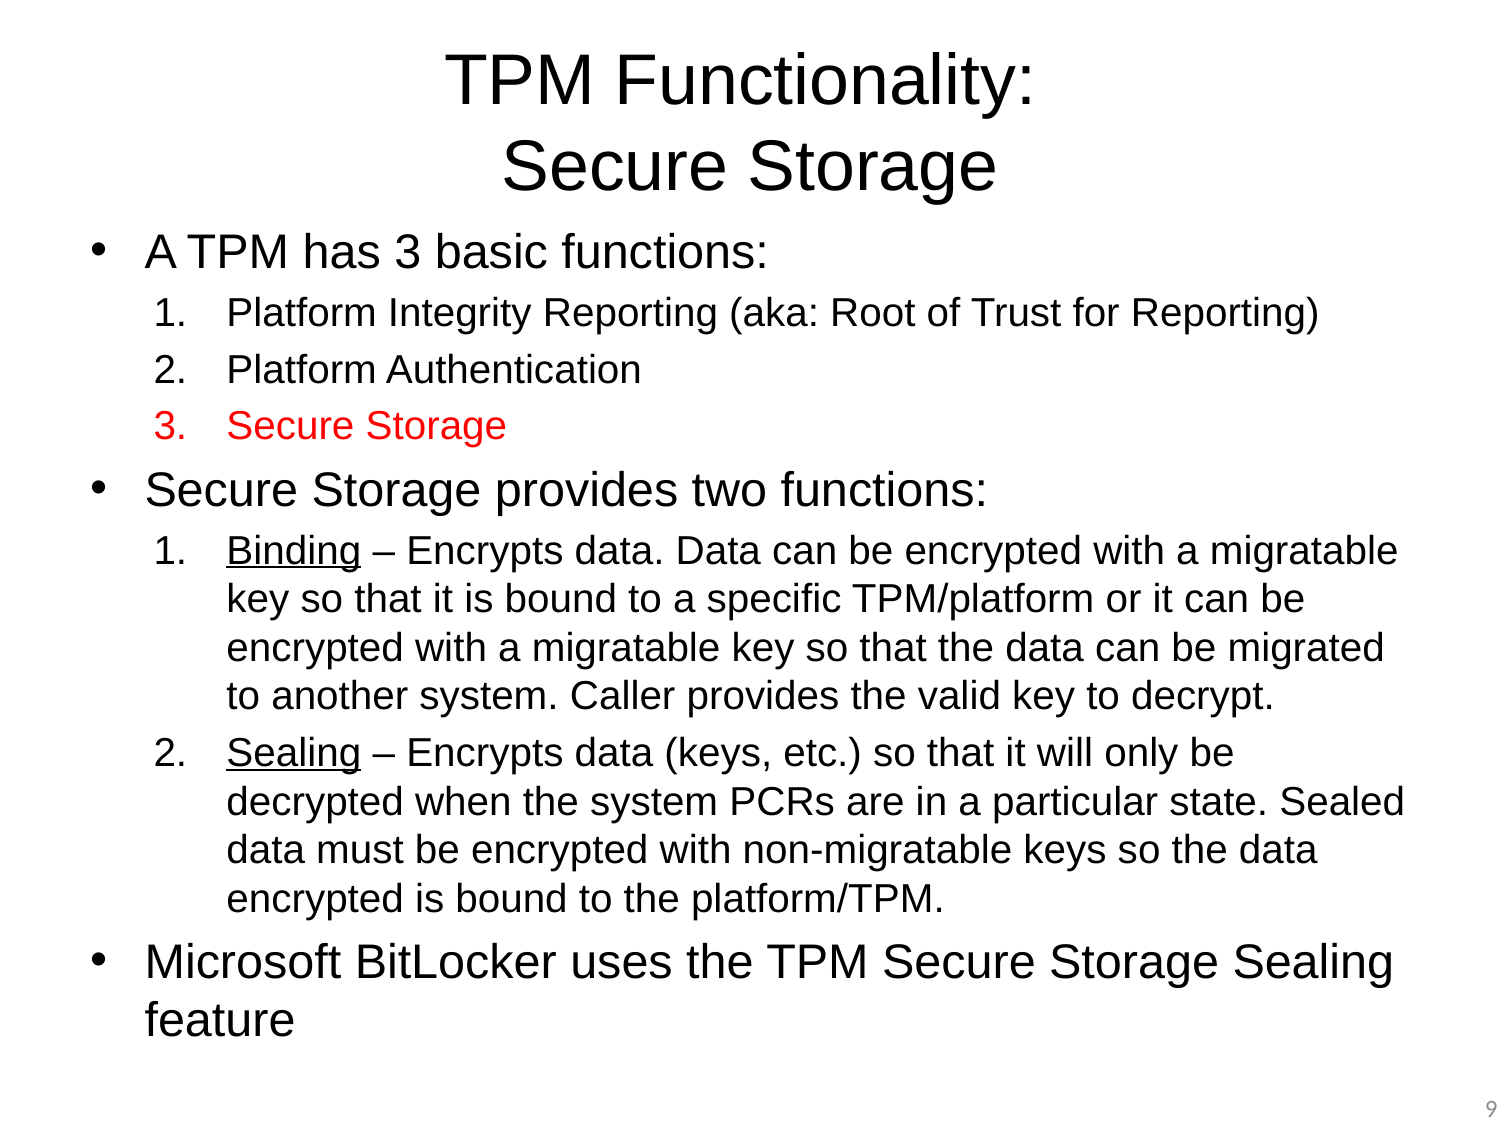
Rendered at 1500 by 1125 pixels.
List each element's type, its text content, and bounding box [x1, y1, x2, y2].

slide_number 9 [1162, 1077, 1500, 1125]
title TPM Functionality: Secure Storage [75, 24, 1425, 212]
list A TPM has 3 basic functions: Platform Integrity Reporting (aka: Root of Trust for Reporting) Platform Authentication Secure Storage Secure Storage provides two functions: Binding – Encrypts data. Data can be encrypted with a migratable key so that it is bound to a specific TPM/platform or it can be encrypted with a migratable key so that the data can be migrated to another system. Caller provides the valid key to decrypt. Sealing – Encrypts data (keys, etc.) so that it will only be decrypted when the system PCRs are in a particular state. Sealed data must be encrypted with non-migratable keys so the data encrypted is bound to the platform/TPM. Microsoft BitLocker uses the TPM Secure Storage Sealing feature [75, 212, 1425, 1100]
